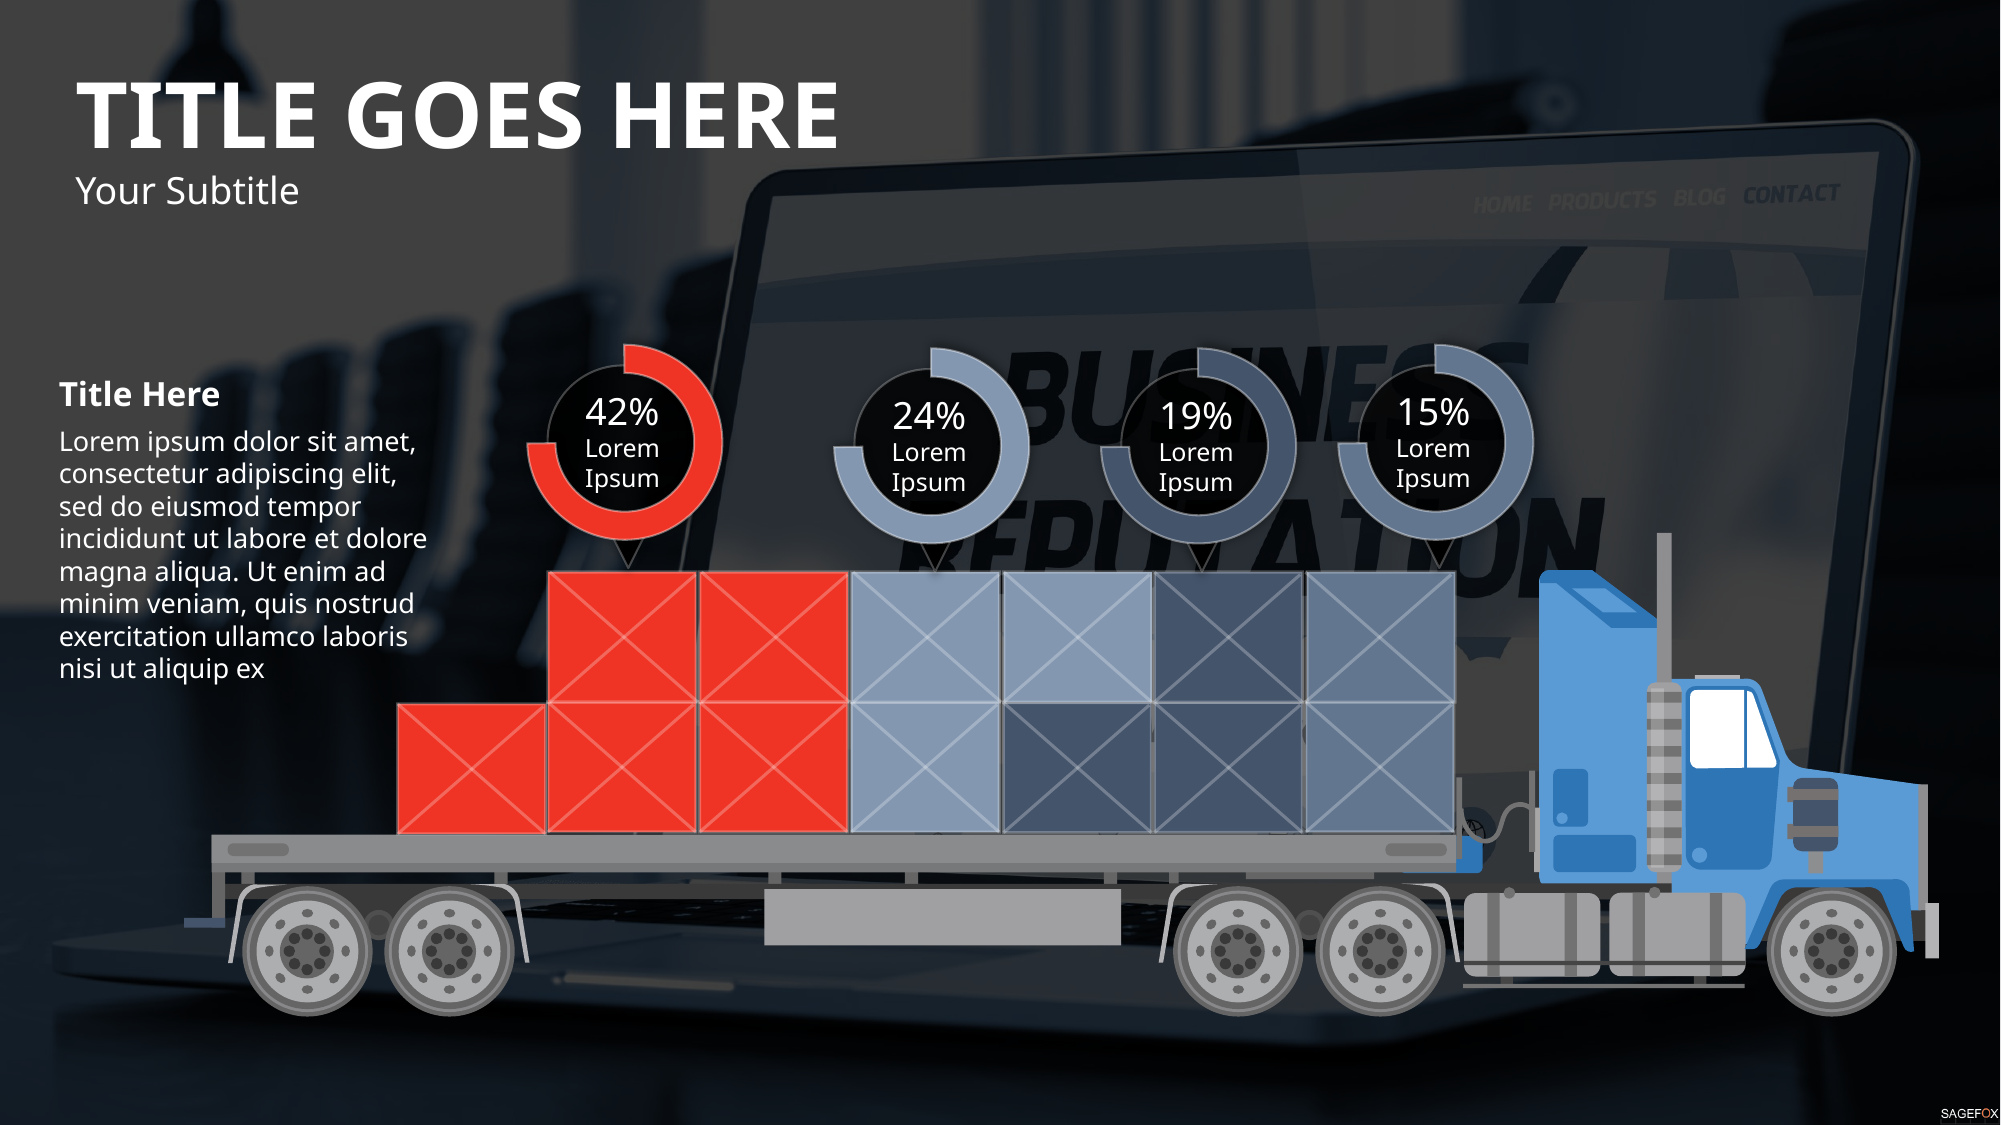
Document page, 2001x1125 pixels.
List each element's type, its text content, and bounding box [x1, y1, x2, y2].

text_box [1305, 572, 1456, 833]
text_box 19% Lorem Ipsum [1120, 368, 1263, 507]
text_box [526, 343, 724, 532]
text_box 42% Lorem Ipsum [546, 364, 690, 503]
text_box [1100, 347, 1298, 532]
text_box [184, 532, 1939, 1017]
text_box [43, 366, 456, 662]
picture [0, 0, 2001, 1125]
text_box [1337, 343, 1535, 532]
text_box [397, 571, 850, 835]
text_box 24% Lorem Ipsum [853, 368, 995, 507]
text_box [851, 571, 1152, 833]
text_box 15% Lorem Ipsum [1357, 364, 1501, 503]
text_box TITLE GOES HERE Your Subtitle [60, 49, 1036, 220]
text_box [1152, 572, 1303, 833]
text_box [833, 347, 1031, 532]
